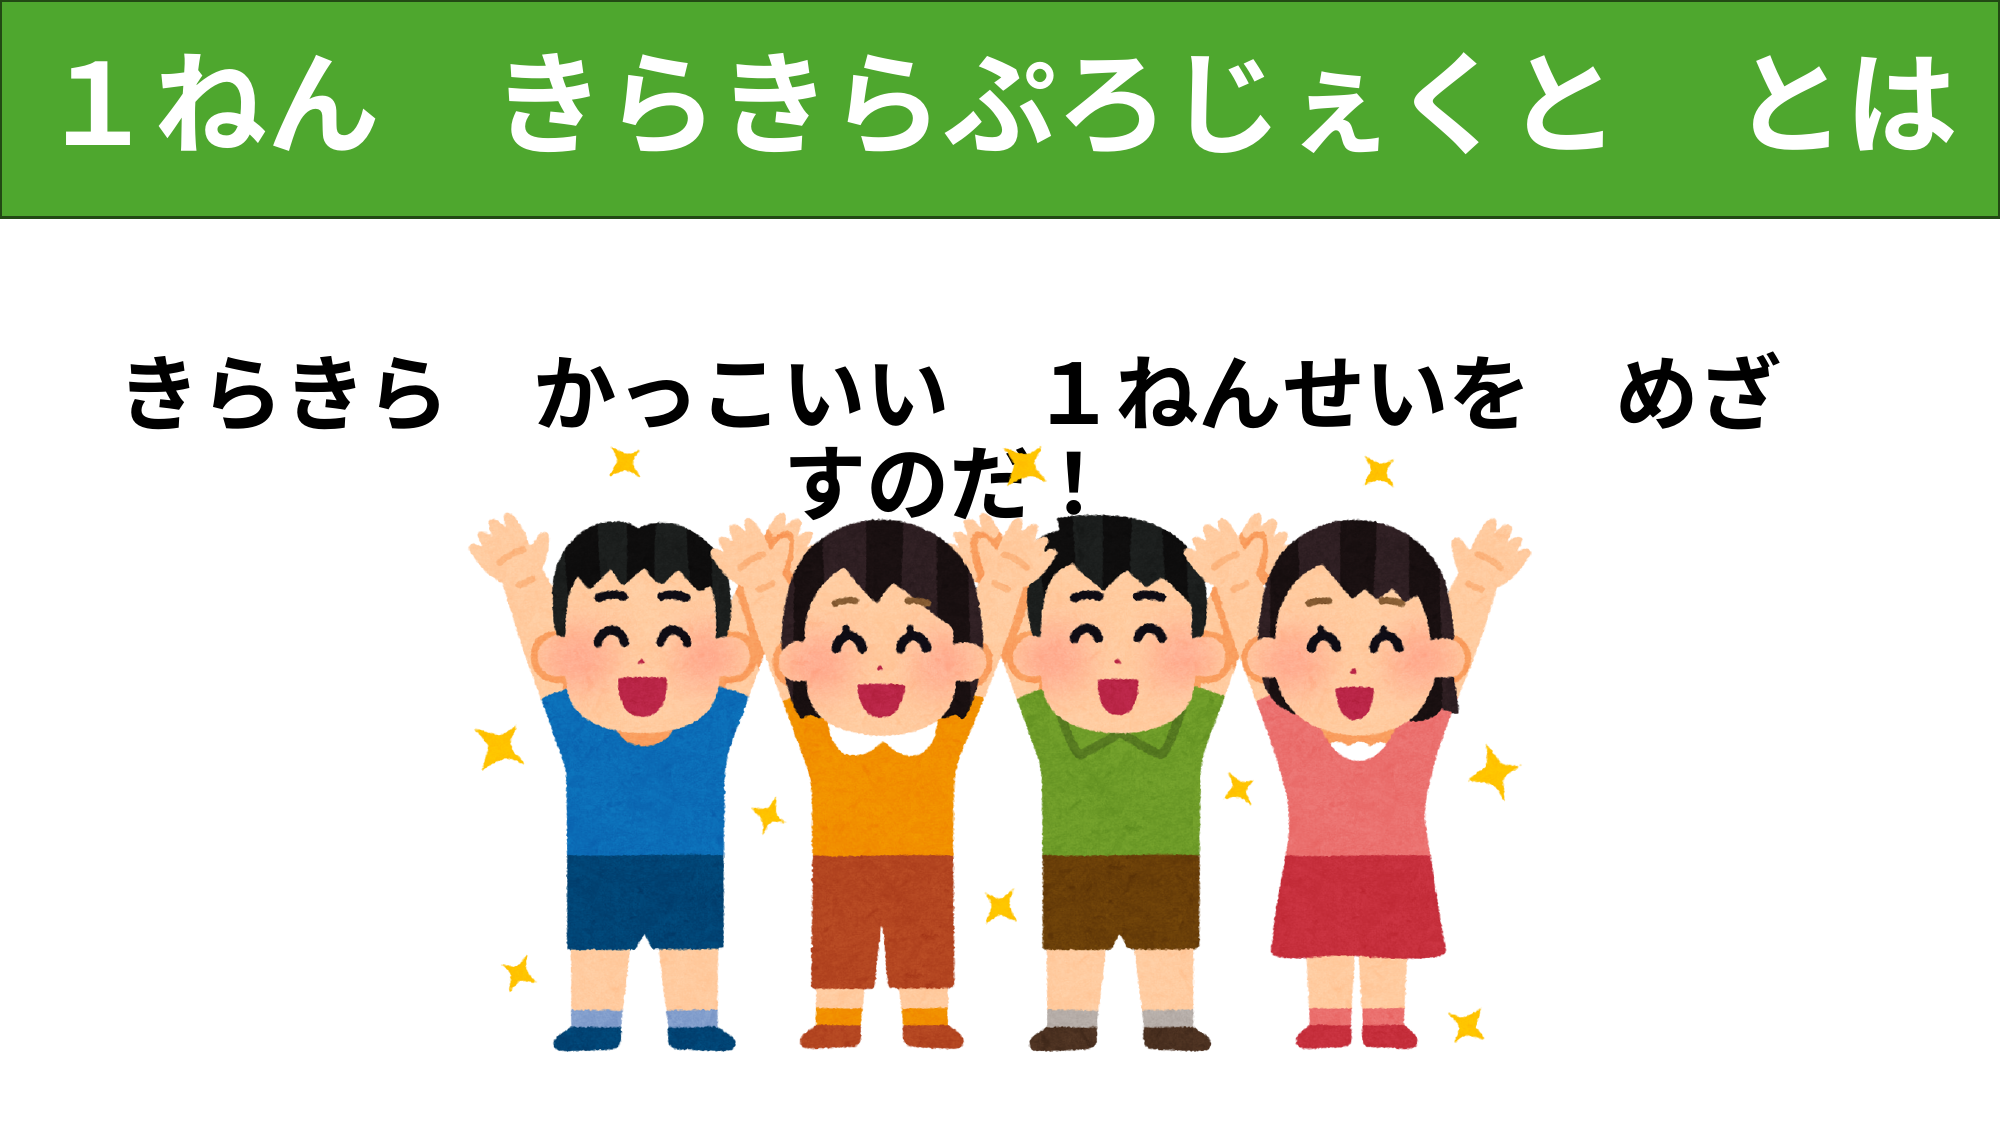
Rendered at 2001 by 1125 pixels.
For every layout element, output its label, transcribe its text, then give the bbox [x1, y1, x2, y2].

title １ねん きらきらぷろじぇくと とは [0, 0, 2000, 219]
list きらきら かっこいい １ねんせいを めざすのだ！ [73, 345, 1826, 1016]
picture [448, 412, 1552, 1085]
